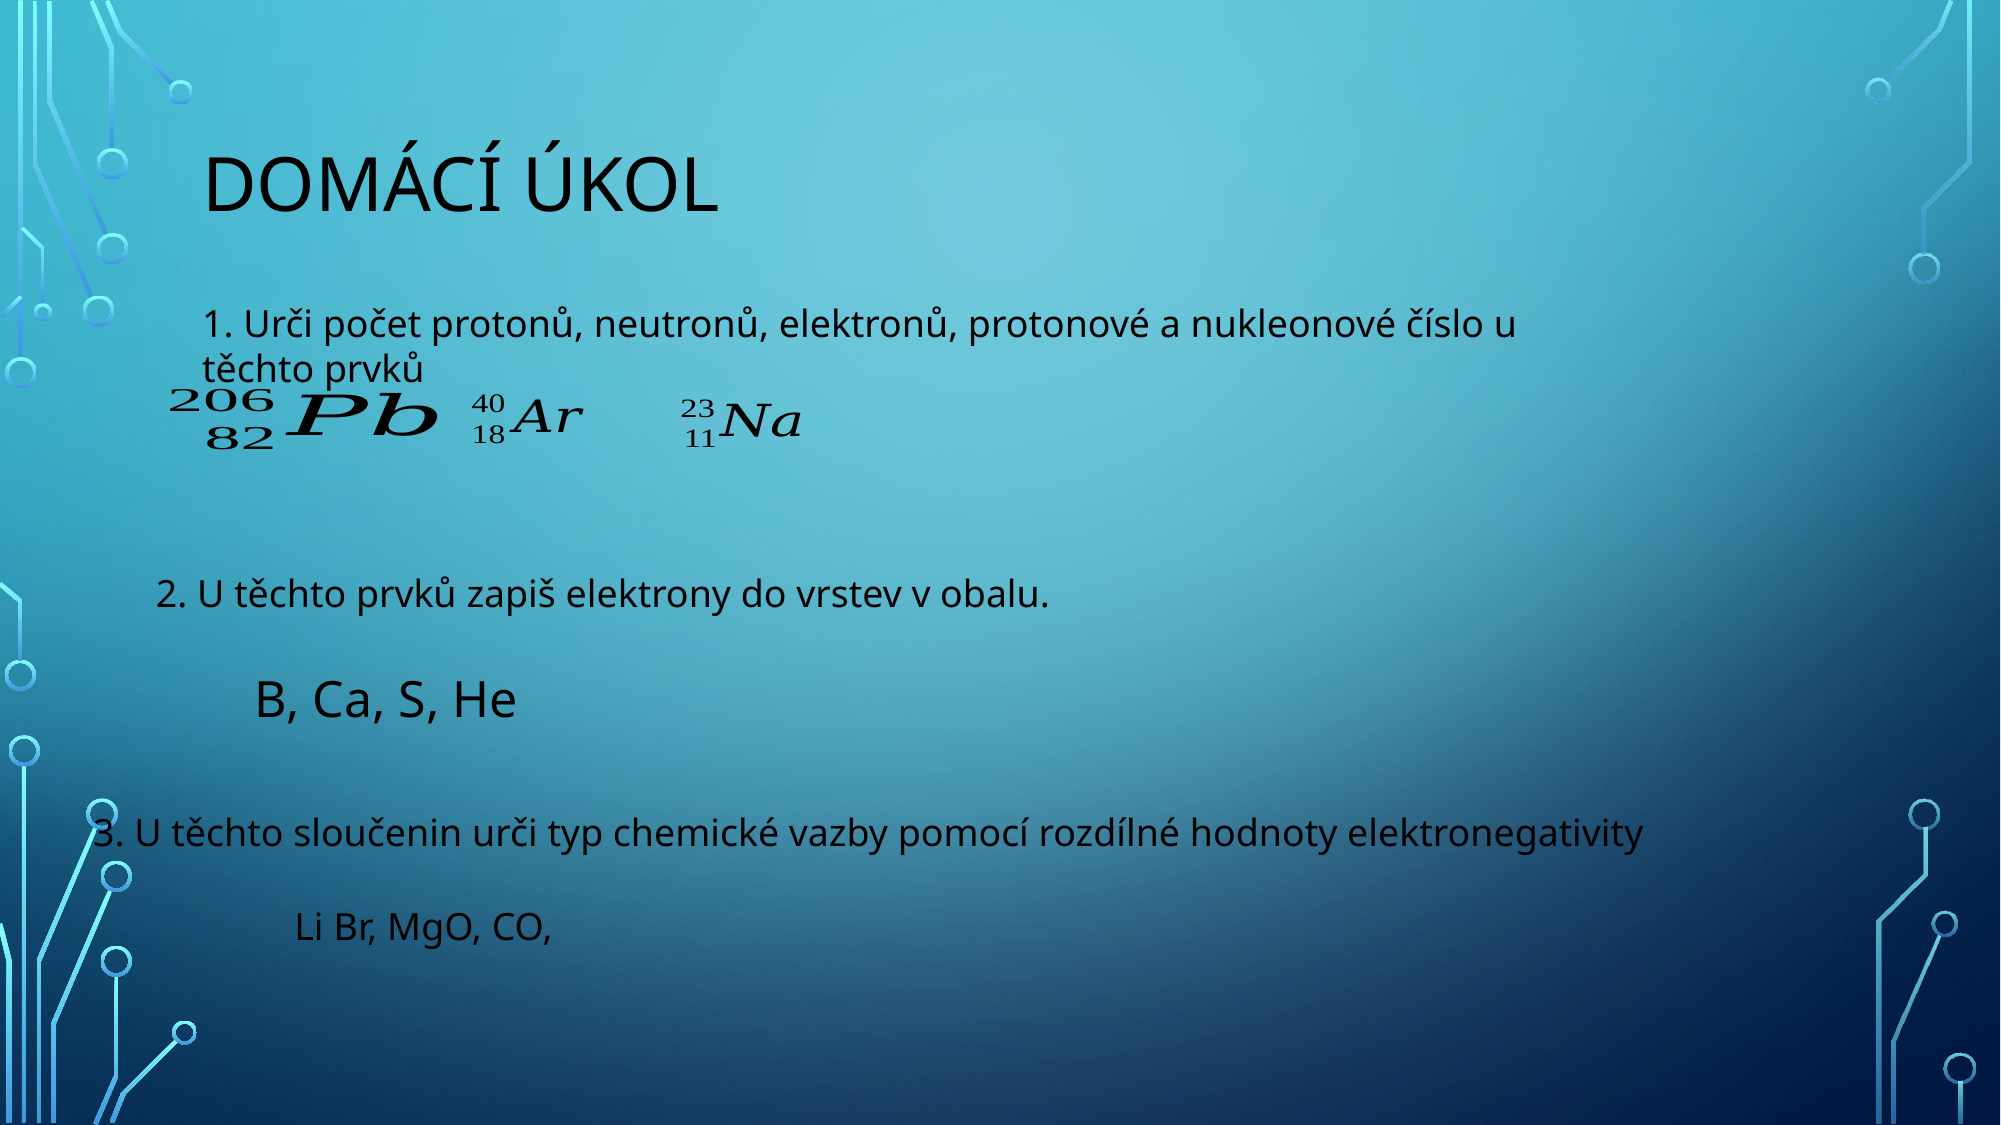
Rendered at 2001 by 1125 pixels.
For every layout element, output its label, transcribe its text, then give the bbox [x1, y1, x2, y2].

title Domácí úkol [187, 66, 1813, 309]
text_box 1. Urči počet protonů, neutronů, elektronů, protonové a nukleonové číslo u těchto prvků [187, 293, 1627, 398]
text_box B, Ca, S, He [239, 660, 936, 735]
text_box 3. U těchto sloučenin urči typ chemické vazby pomocí rozdílné hodnoty elektronegativity [78, 801, 1661, 862]
text_box 2. U těchto prvků zapiš elektrony do vrstev v obalu. [141, 562, 1066, 623]
